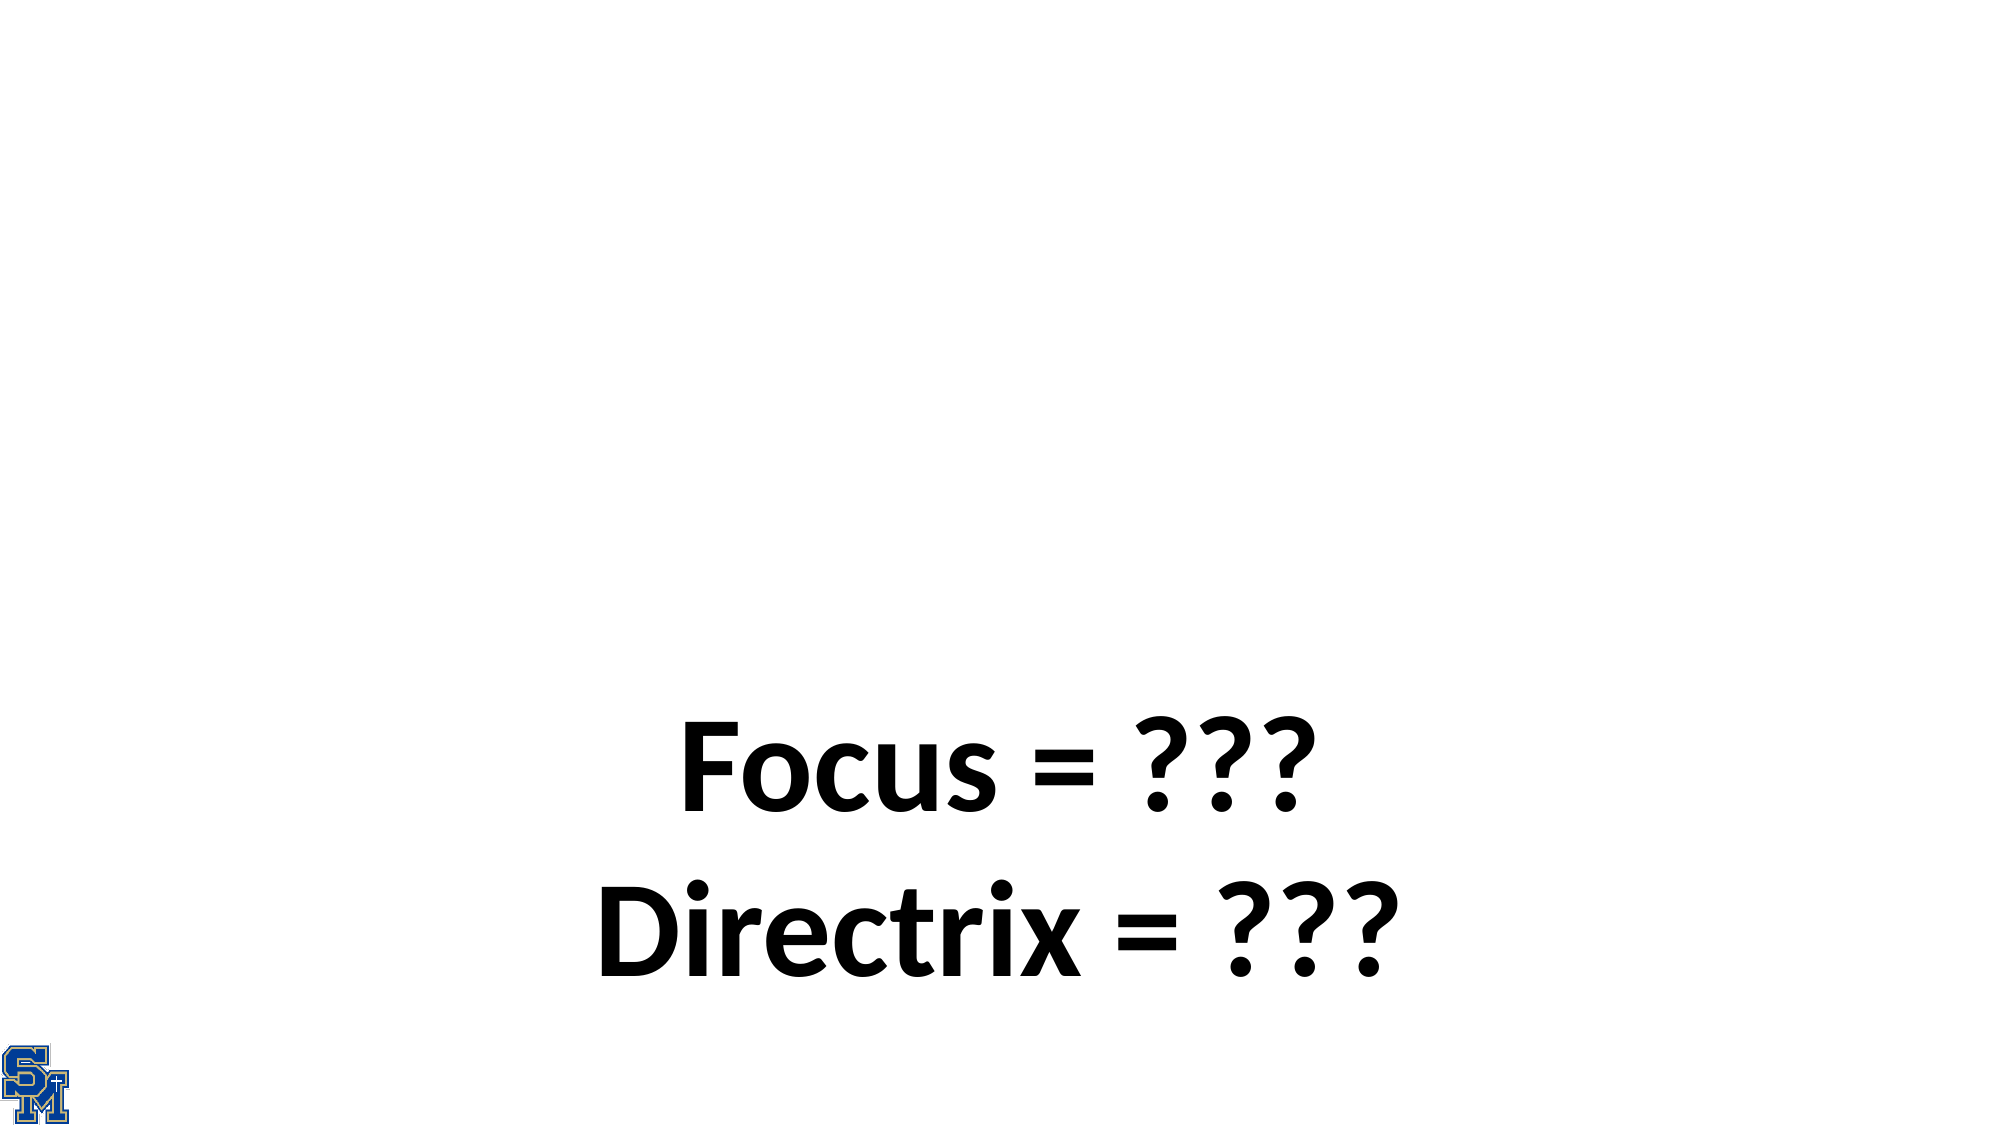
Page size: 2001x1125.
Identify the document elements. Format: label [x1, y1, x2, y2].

picture [0, 1043, 70, 1125]
